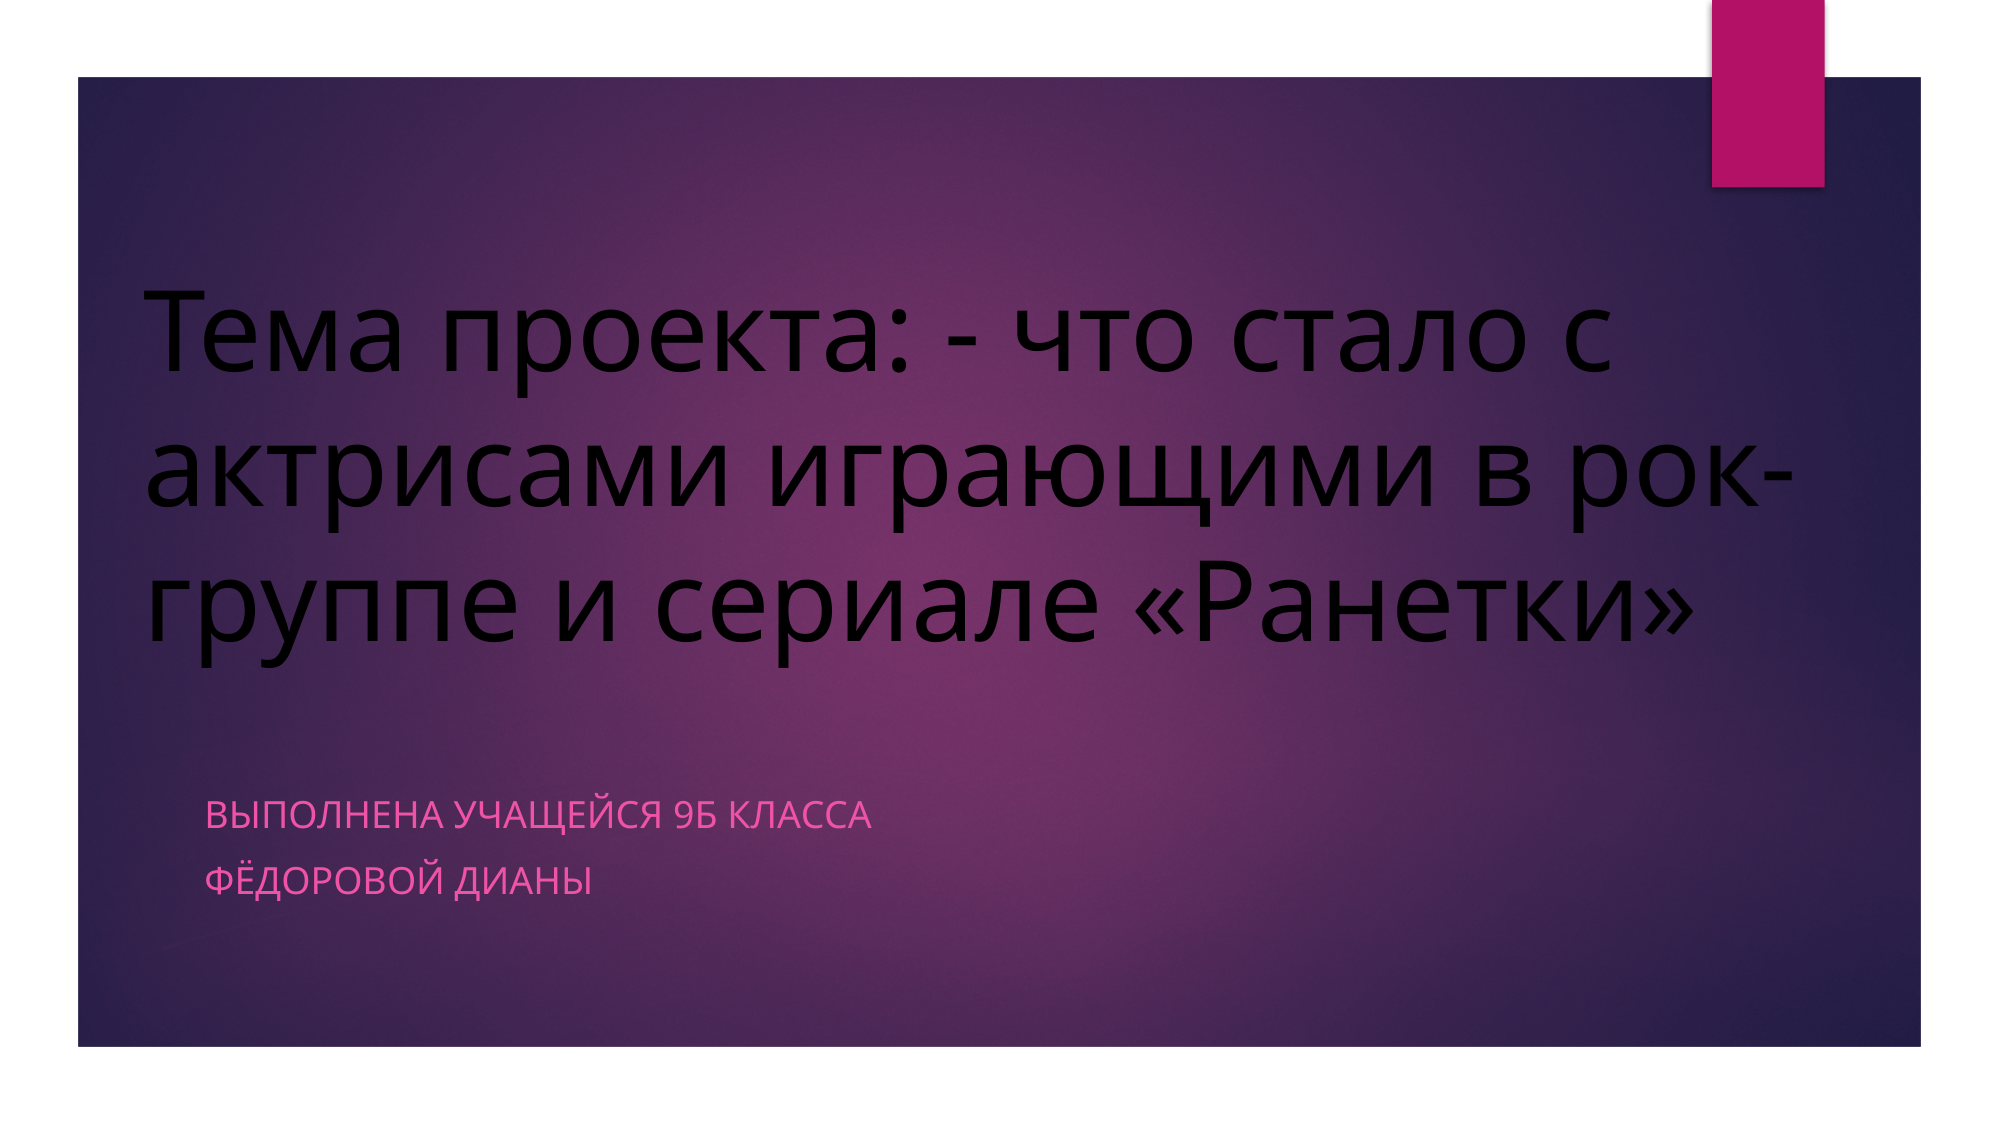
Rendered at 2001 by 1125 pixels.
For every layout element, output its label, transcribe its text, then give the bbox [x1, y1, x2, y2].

title Тема проекта: - что стало с актрисами играющими в рок-группе и сериале «Ранетки» [128, 110, 1872, 672]
subtitle Выполнена учащейся 9б класса Фёдоровой дианы [189, 783, 1638, 925]
